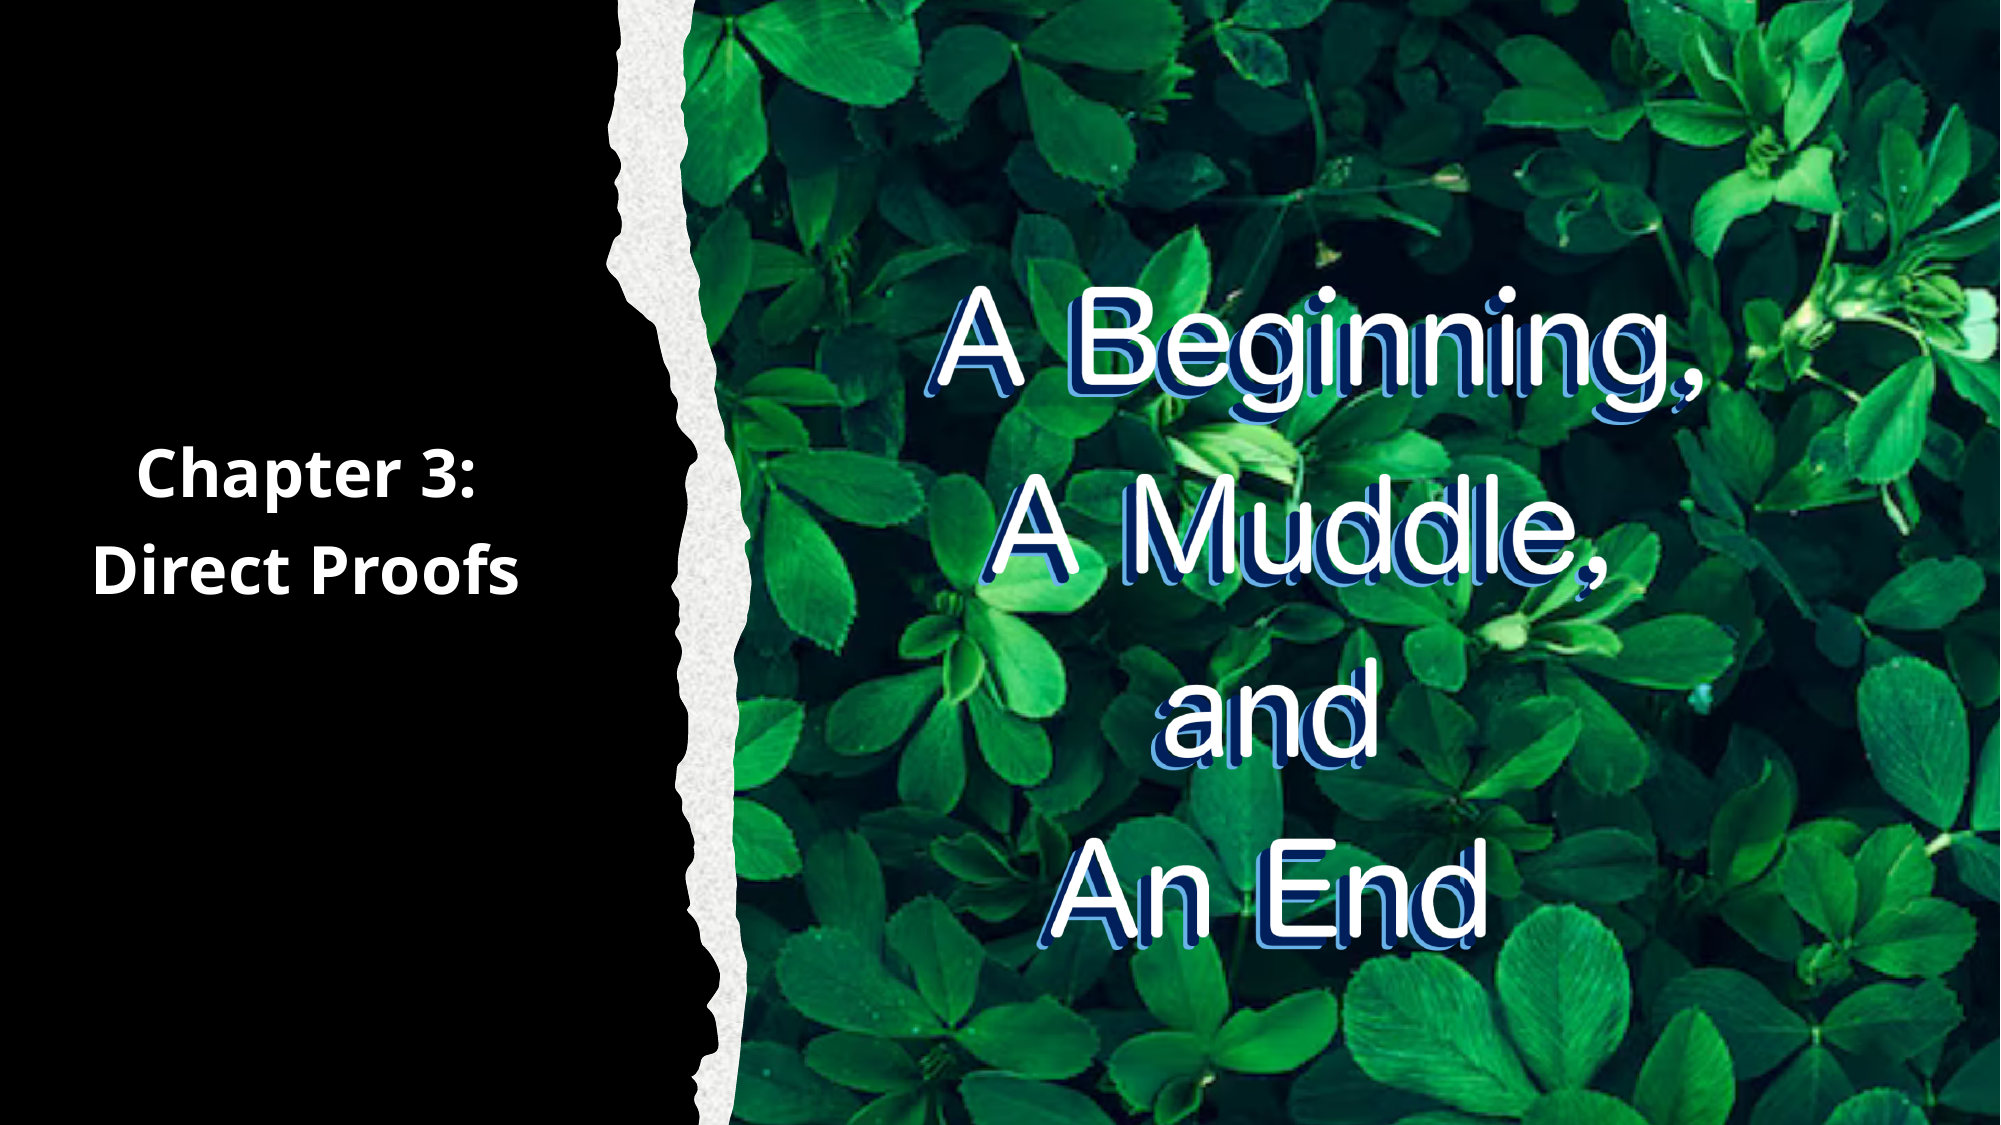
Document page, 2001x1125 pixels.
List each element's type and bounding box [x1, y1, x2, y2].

text_box [0, 0, 752, 1125]
picture [752, 0, 2000, 1125]
